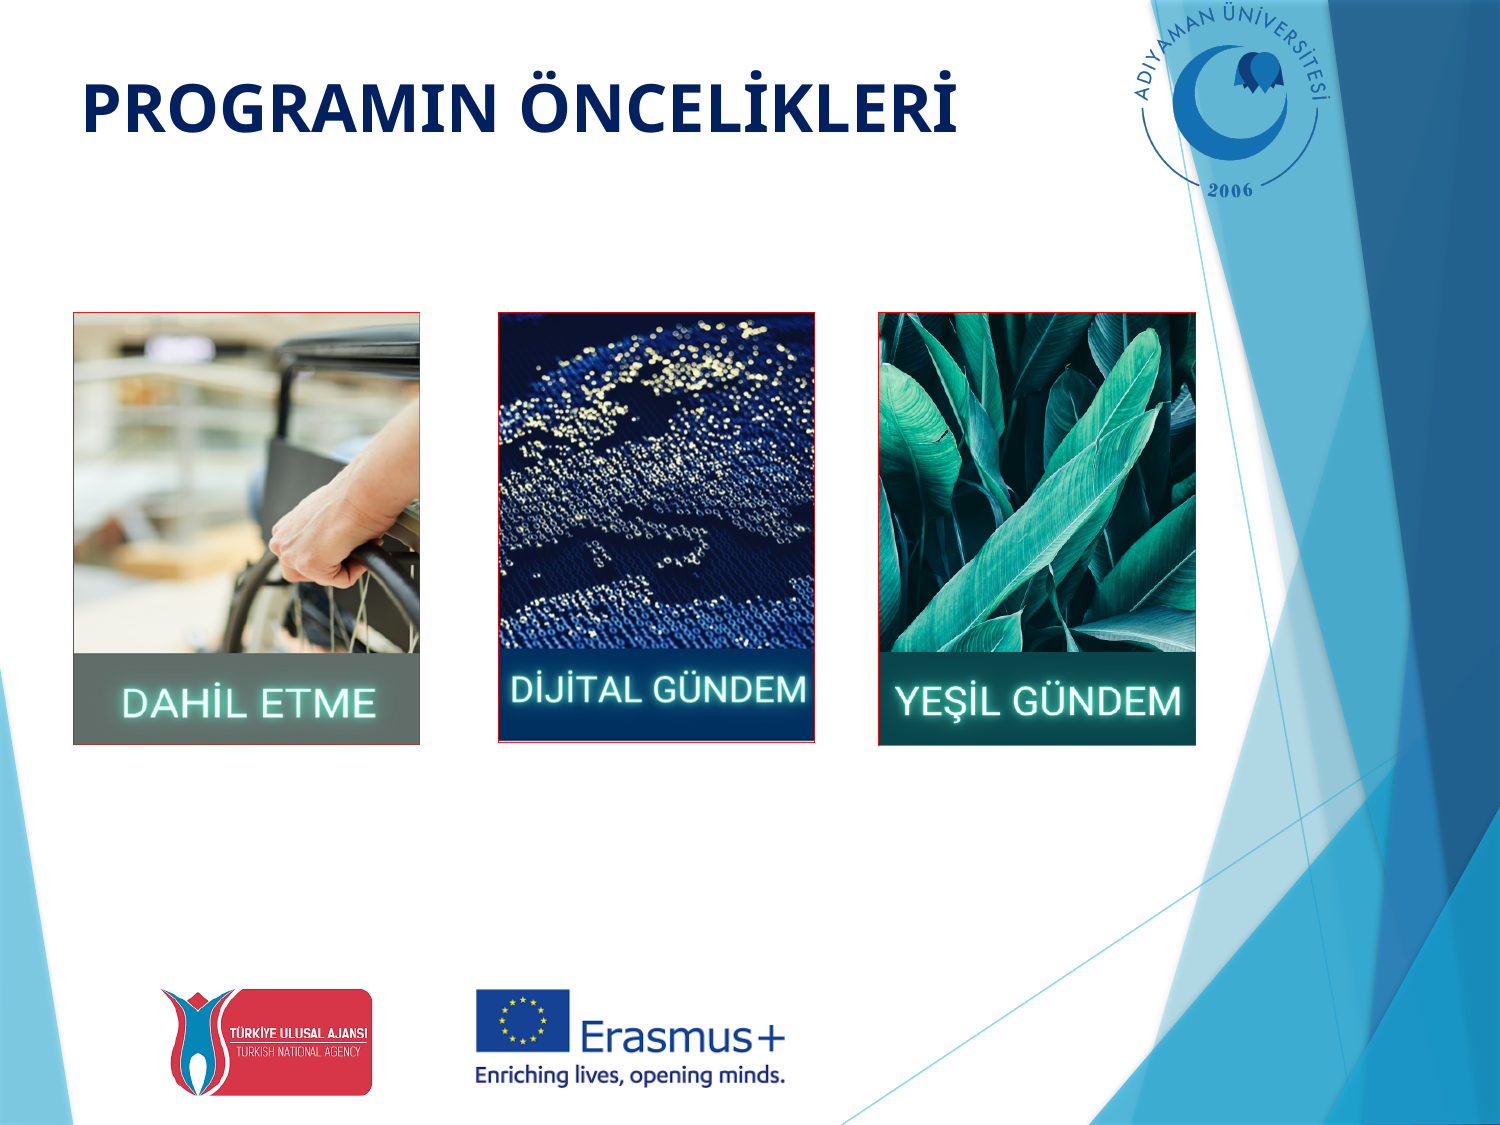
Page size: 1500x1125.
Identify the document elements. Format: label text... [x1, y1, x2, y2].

picture [444, 960, 814, 1111]
title PROGRAMIN ÖNCELİKLERİ [65, 58, 1107, 275]
picture [72, 312, 420, 745]
picture [1131, 0, 1332, 200]
picture [878, 312, 1197, 747]
picture [131, 958, 401, 1125]
picture [497, 312, 816, 743]
